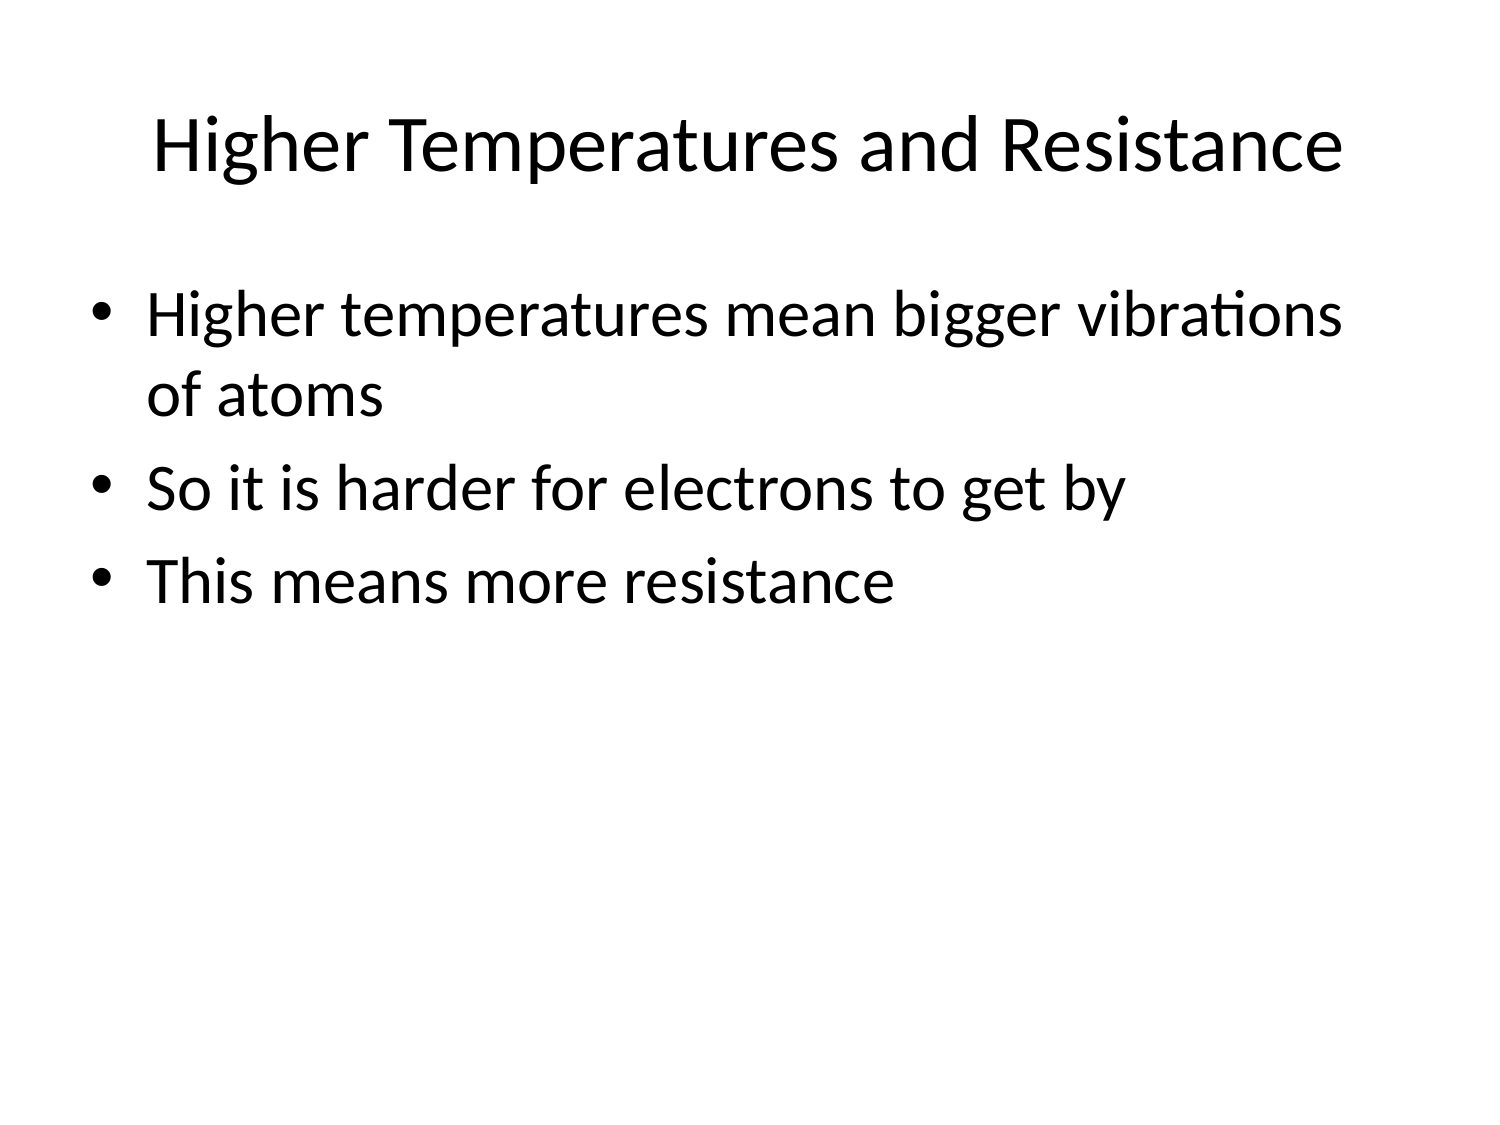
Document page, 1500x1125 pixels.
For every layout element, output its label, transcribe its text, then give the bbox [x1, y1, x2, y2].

list Higher temperatures mean bigger vibrations of atoms So it is harder for electrons to get by This means more resistance [75, 262, 1425, 1005]
title Higher Temperatures and Resistance [75, 45, 1425, 233]
